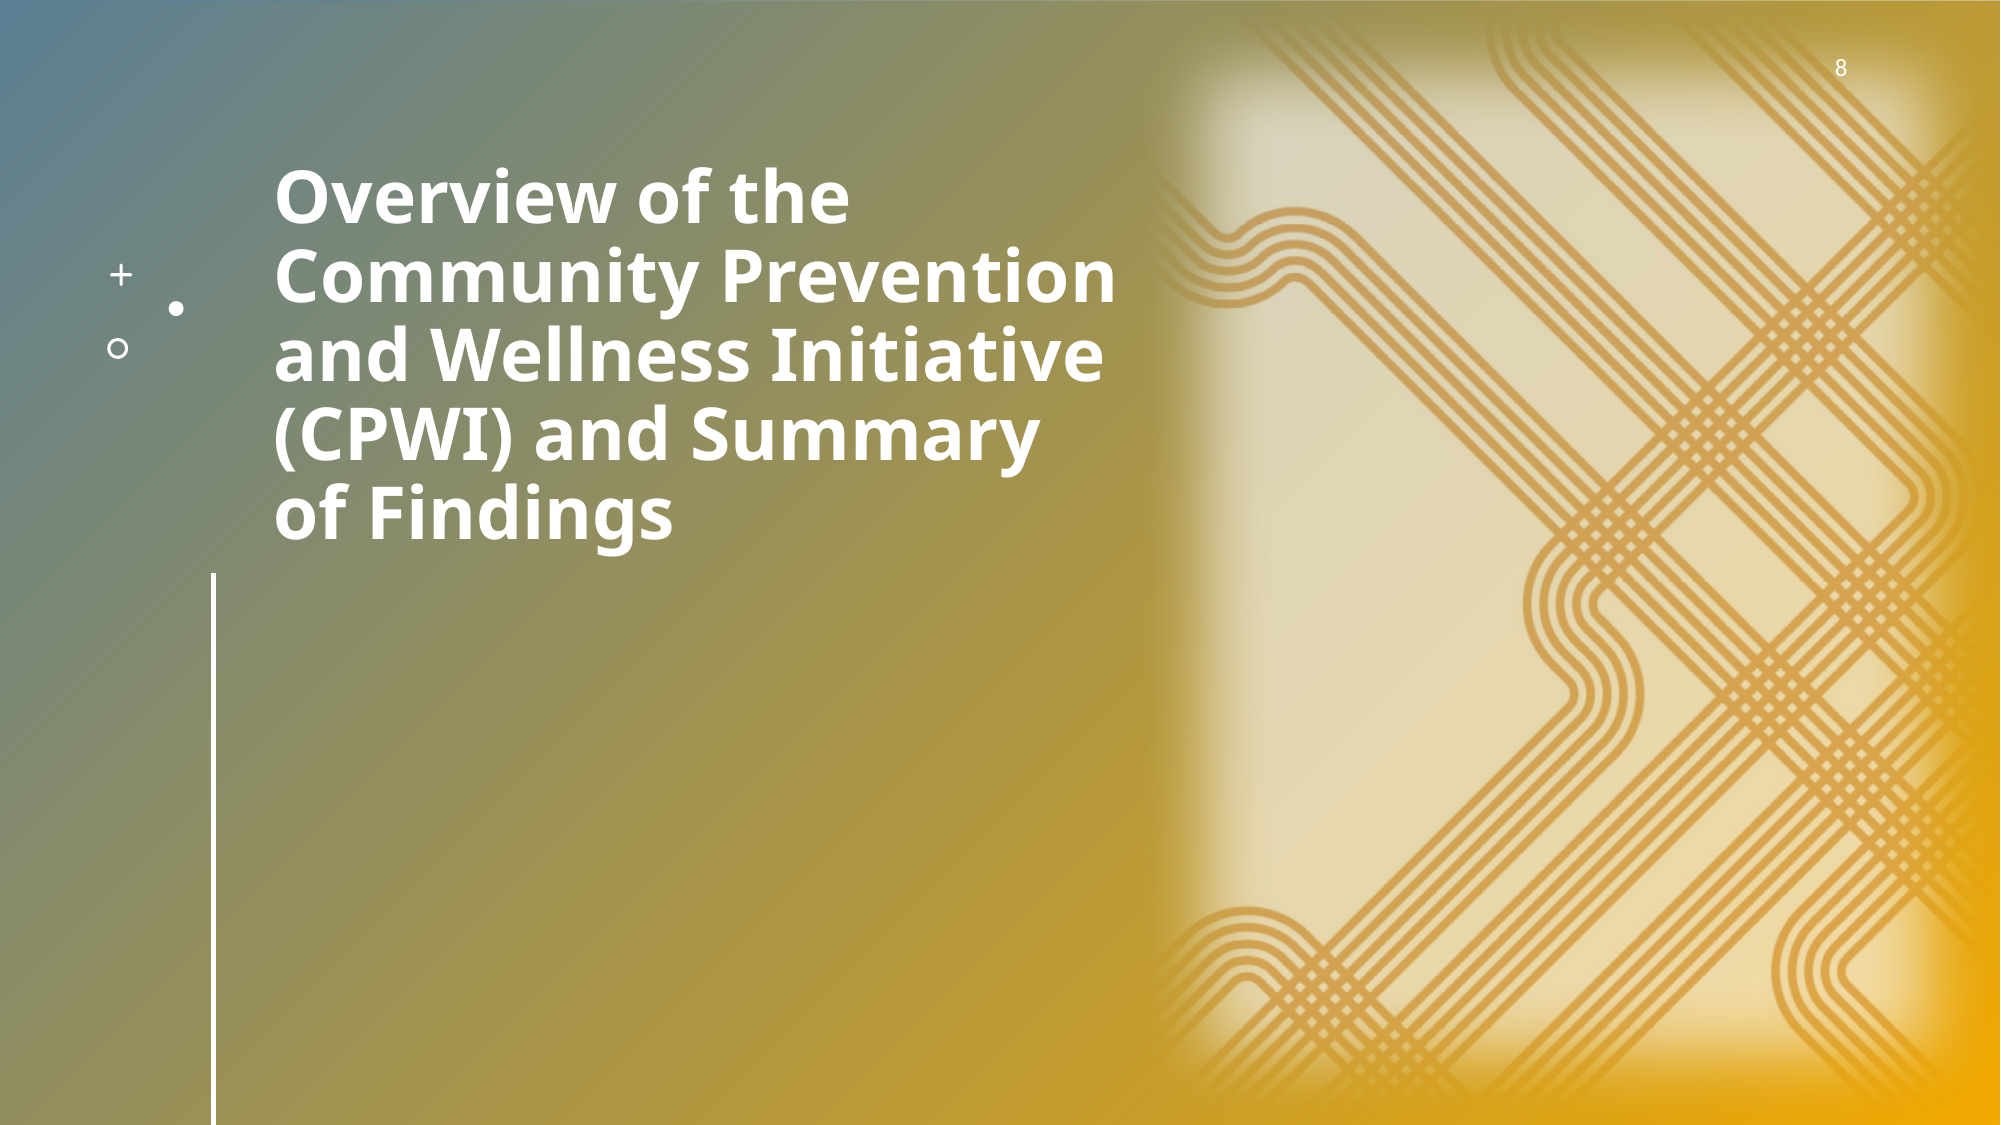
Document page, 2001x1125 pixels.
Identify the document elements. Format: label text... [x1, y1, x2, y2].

text_box [0, 0, 2000, 1125]
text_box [107, 263, 184, 359]
title Overview of the Community Prevention and Wellness Initiative (CPWI) and Summary of Findings [258, 96, 1132, 563]
picture [1132, 1, 2000, 1125]
